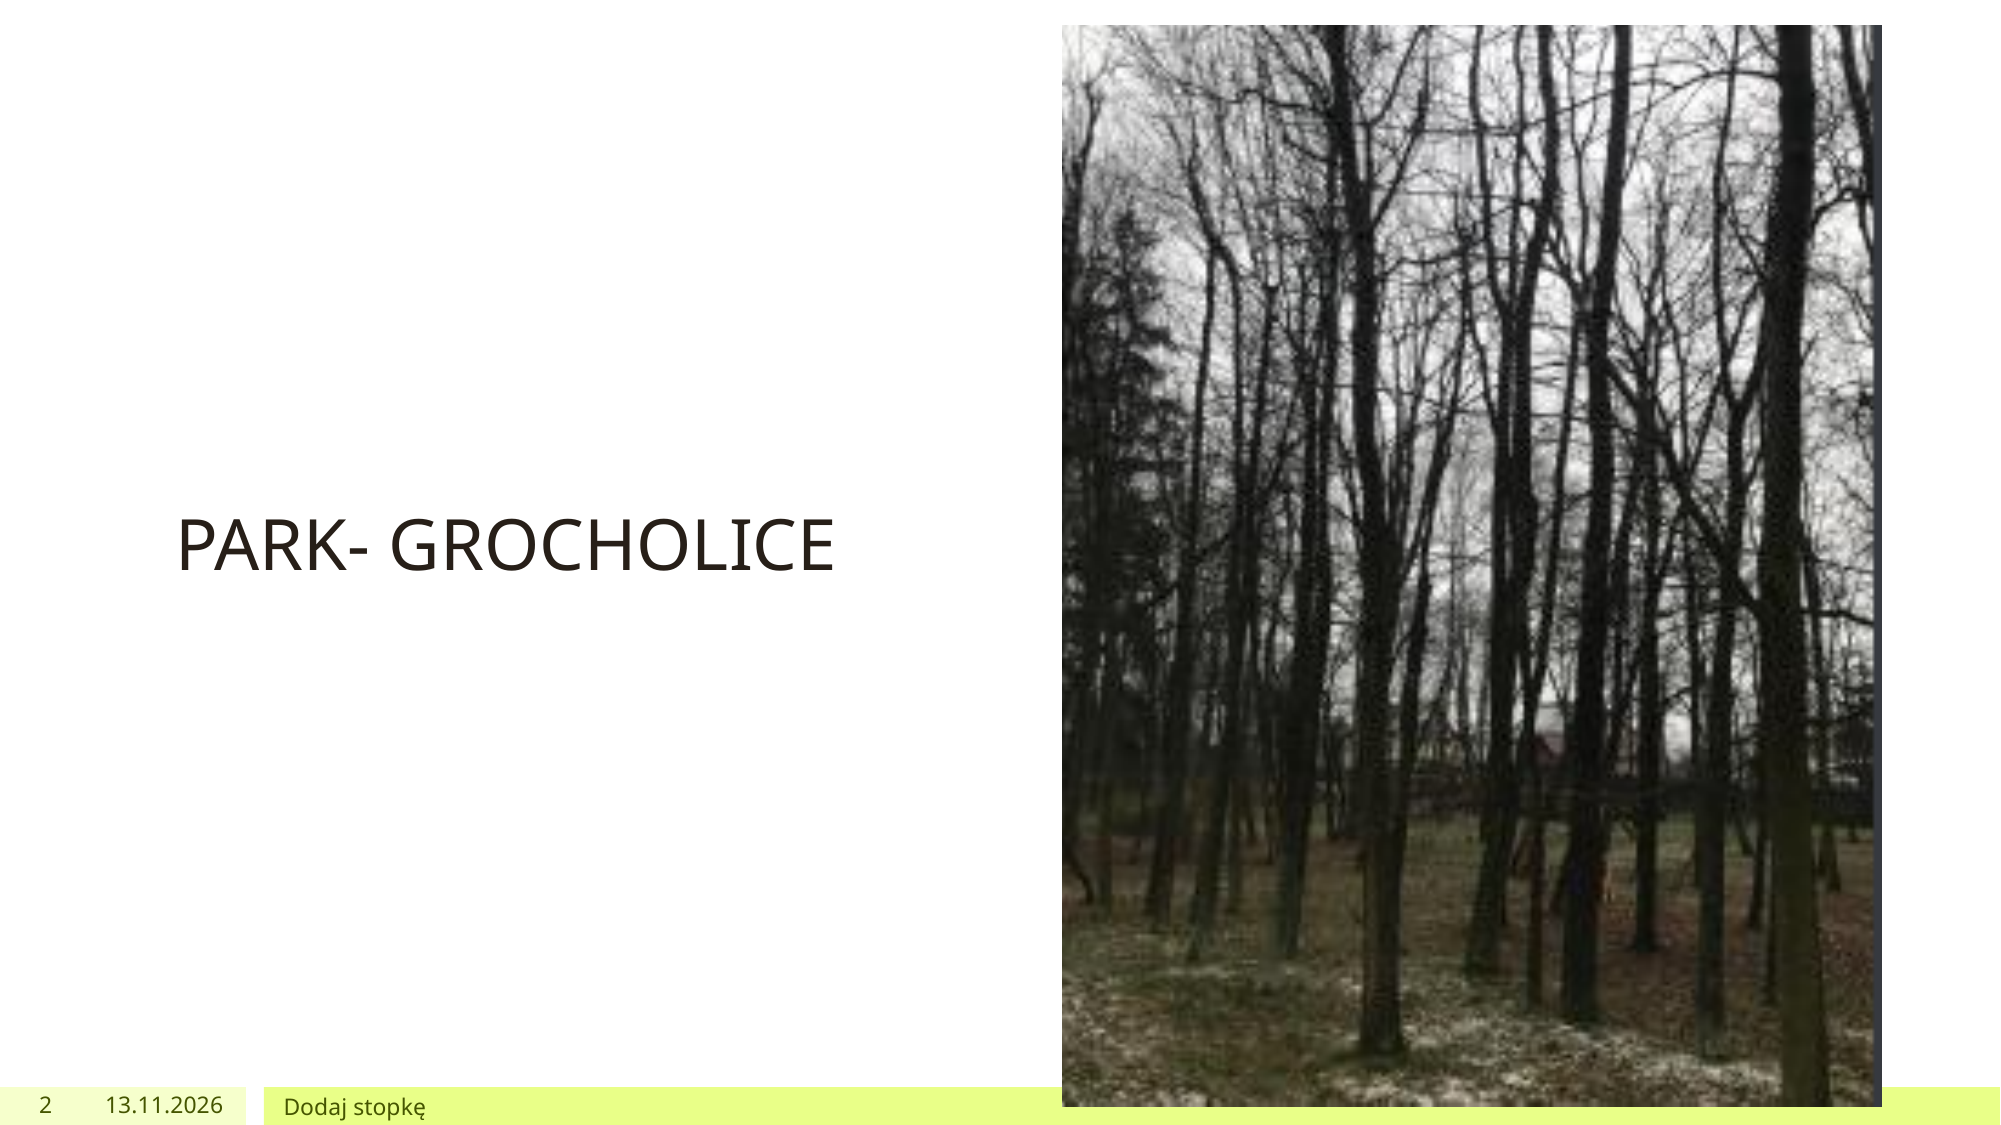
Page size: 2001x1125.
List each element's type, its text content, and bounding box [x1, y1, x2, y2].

title PARK- GROCHOLICE [160, 398, 1062, 593]
slide_number 2 [0, 1087, 68, 1125]
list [1062, 25, 1882, 1107]
footer Dodaj stopkę [268, 1087, 1769, 1125]
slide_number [74, 1087, 239, 1125]
